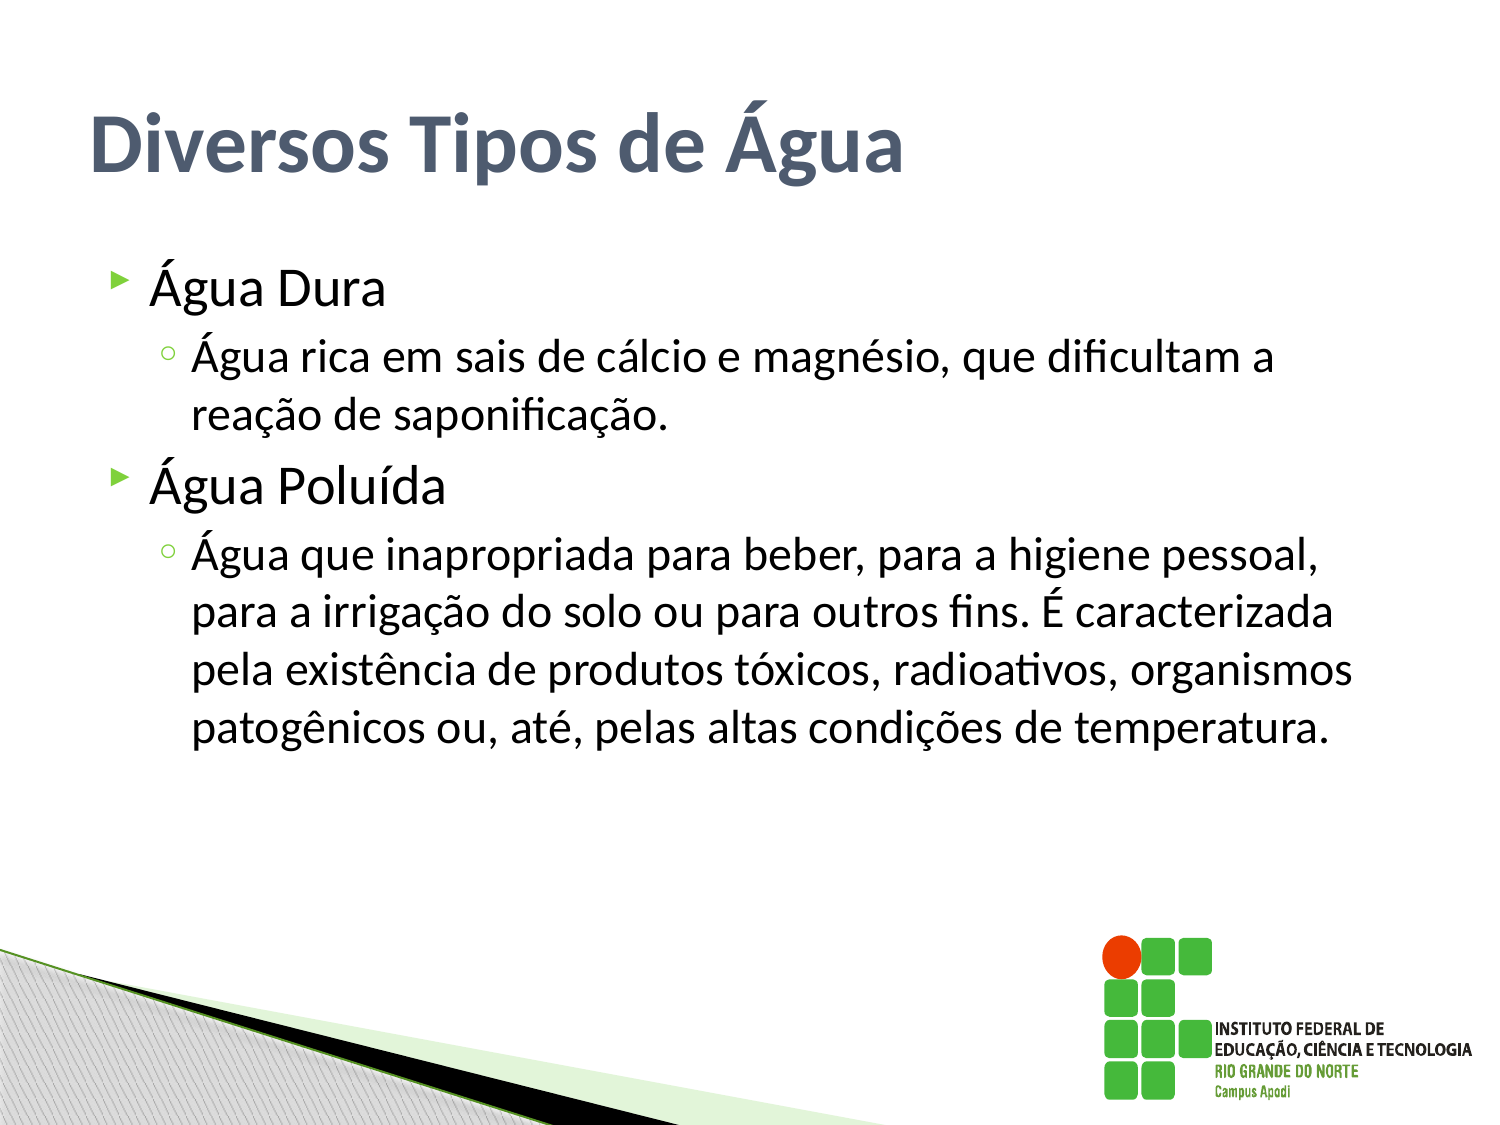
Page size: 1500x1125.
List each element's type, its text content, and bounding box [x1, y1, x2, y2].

list Água Dura Água rica em sais de cálcio e magnésio, que dificultam a reação de saponificação. Água Poluída Água que inapropriada para beber, para a higiene pessoal, para a irrigação do solo ou para outros fins. É caracterizada pela existência de produtos tóxicos, radioativos, organismos patogênicos ou, até, pelas altas condições de temperatura. [75, 243, 1425, 986]
title Diversos Tipos de Água [75, 45, 1425, 233]
